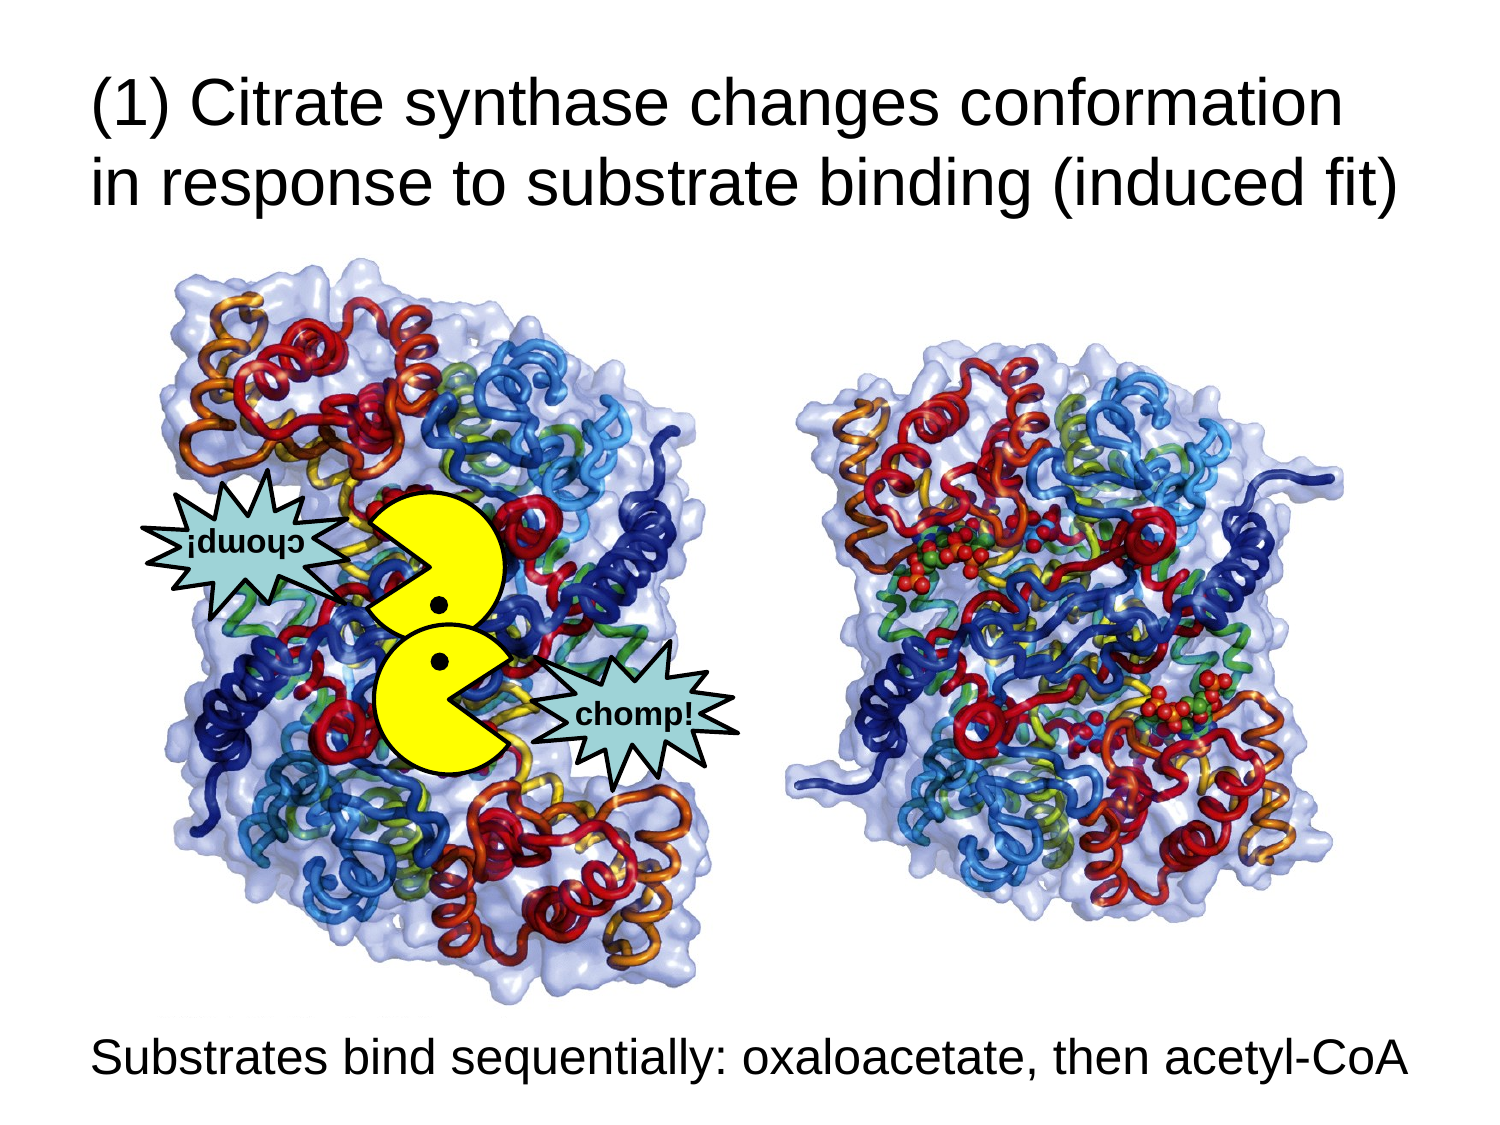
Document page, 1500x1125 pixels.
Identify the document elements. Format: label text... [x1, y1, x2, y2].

title (1) Citrate synthase changes conformation in response to substrate binding (induced fit) [75, 45, 1425, 233]
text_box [141, 469, 739, 792]
text_box Substrates bind sequentially: oxaloacetate, then acetyl-CoA [74, 1017, 1428, 1093]
picture [149, 249, 1351, 1038]
